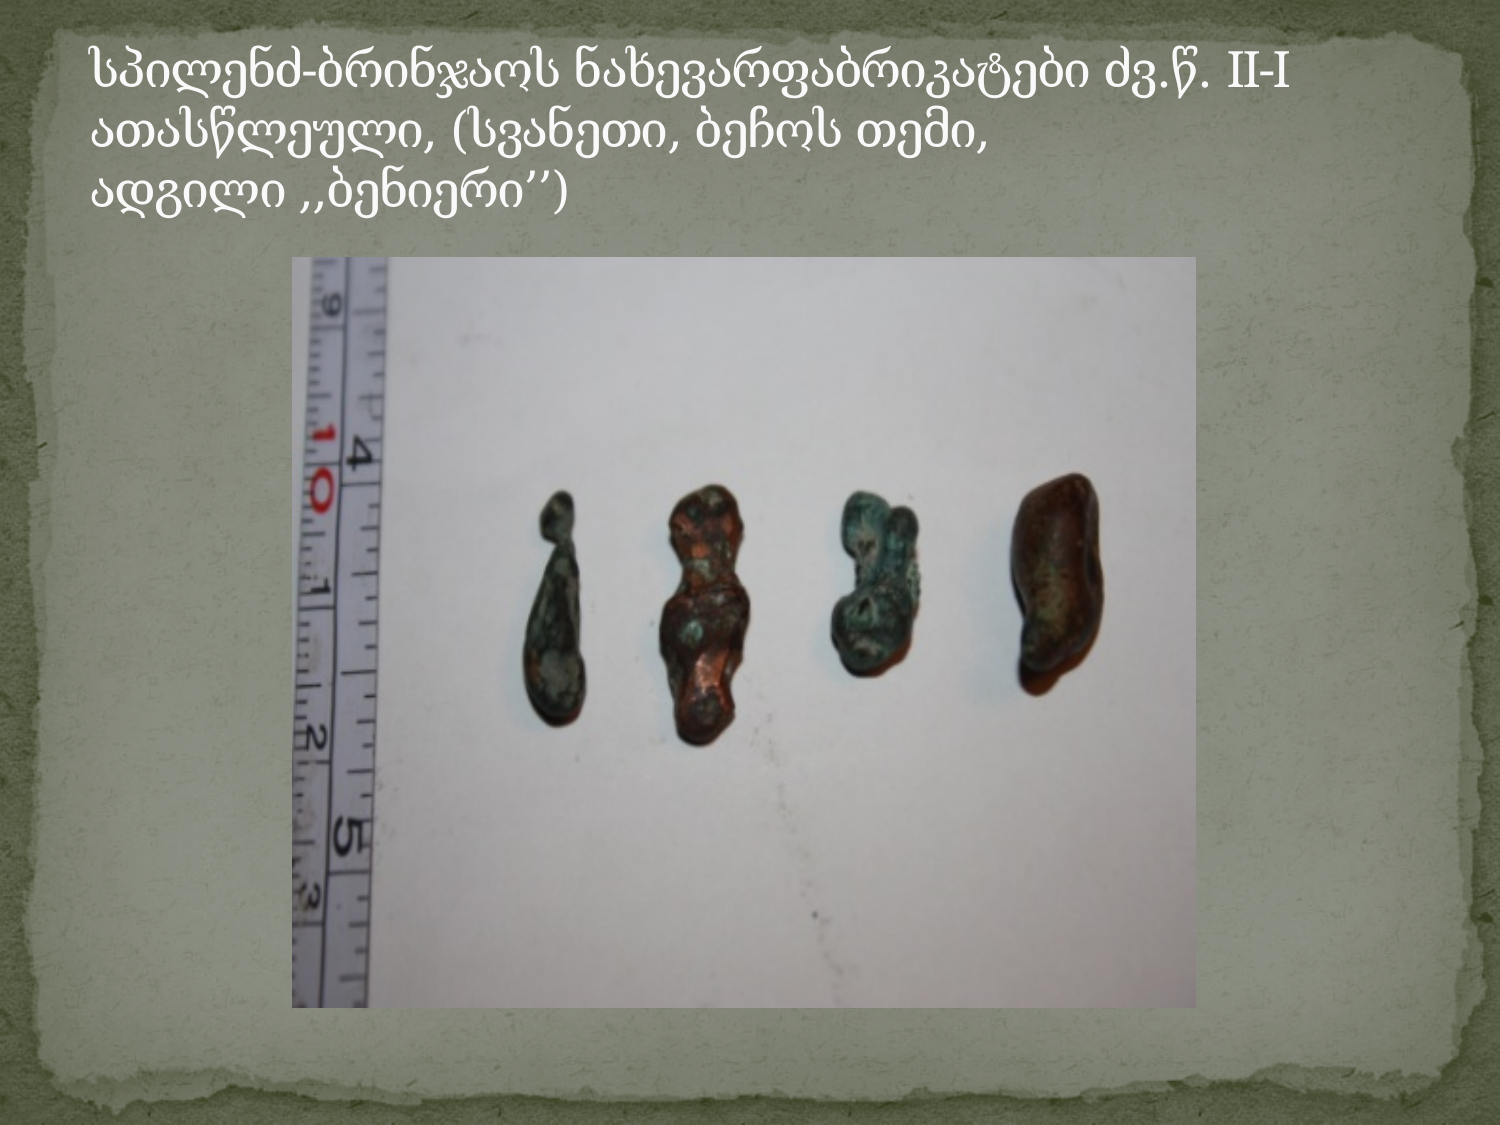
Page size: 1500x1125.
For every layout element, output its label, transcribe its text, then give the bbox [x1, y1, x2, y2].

title სპილენძ-ბრინჯაოს ნახევარფაბრიკატები ძვ.წ. II-I ათასწლეული, (სვანეთი, ბეჩოს თემი, ადგილი ,,ბენიერი’’) [74, 24, 1425, 225]
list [294, 259, 1195, 1006]
